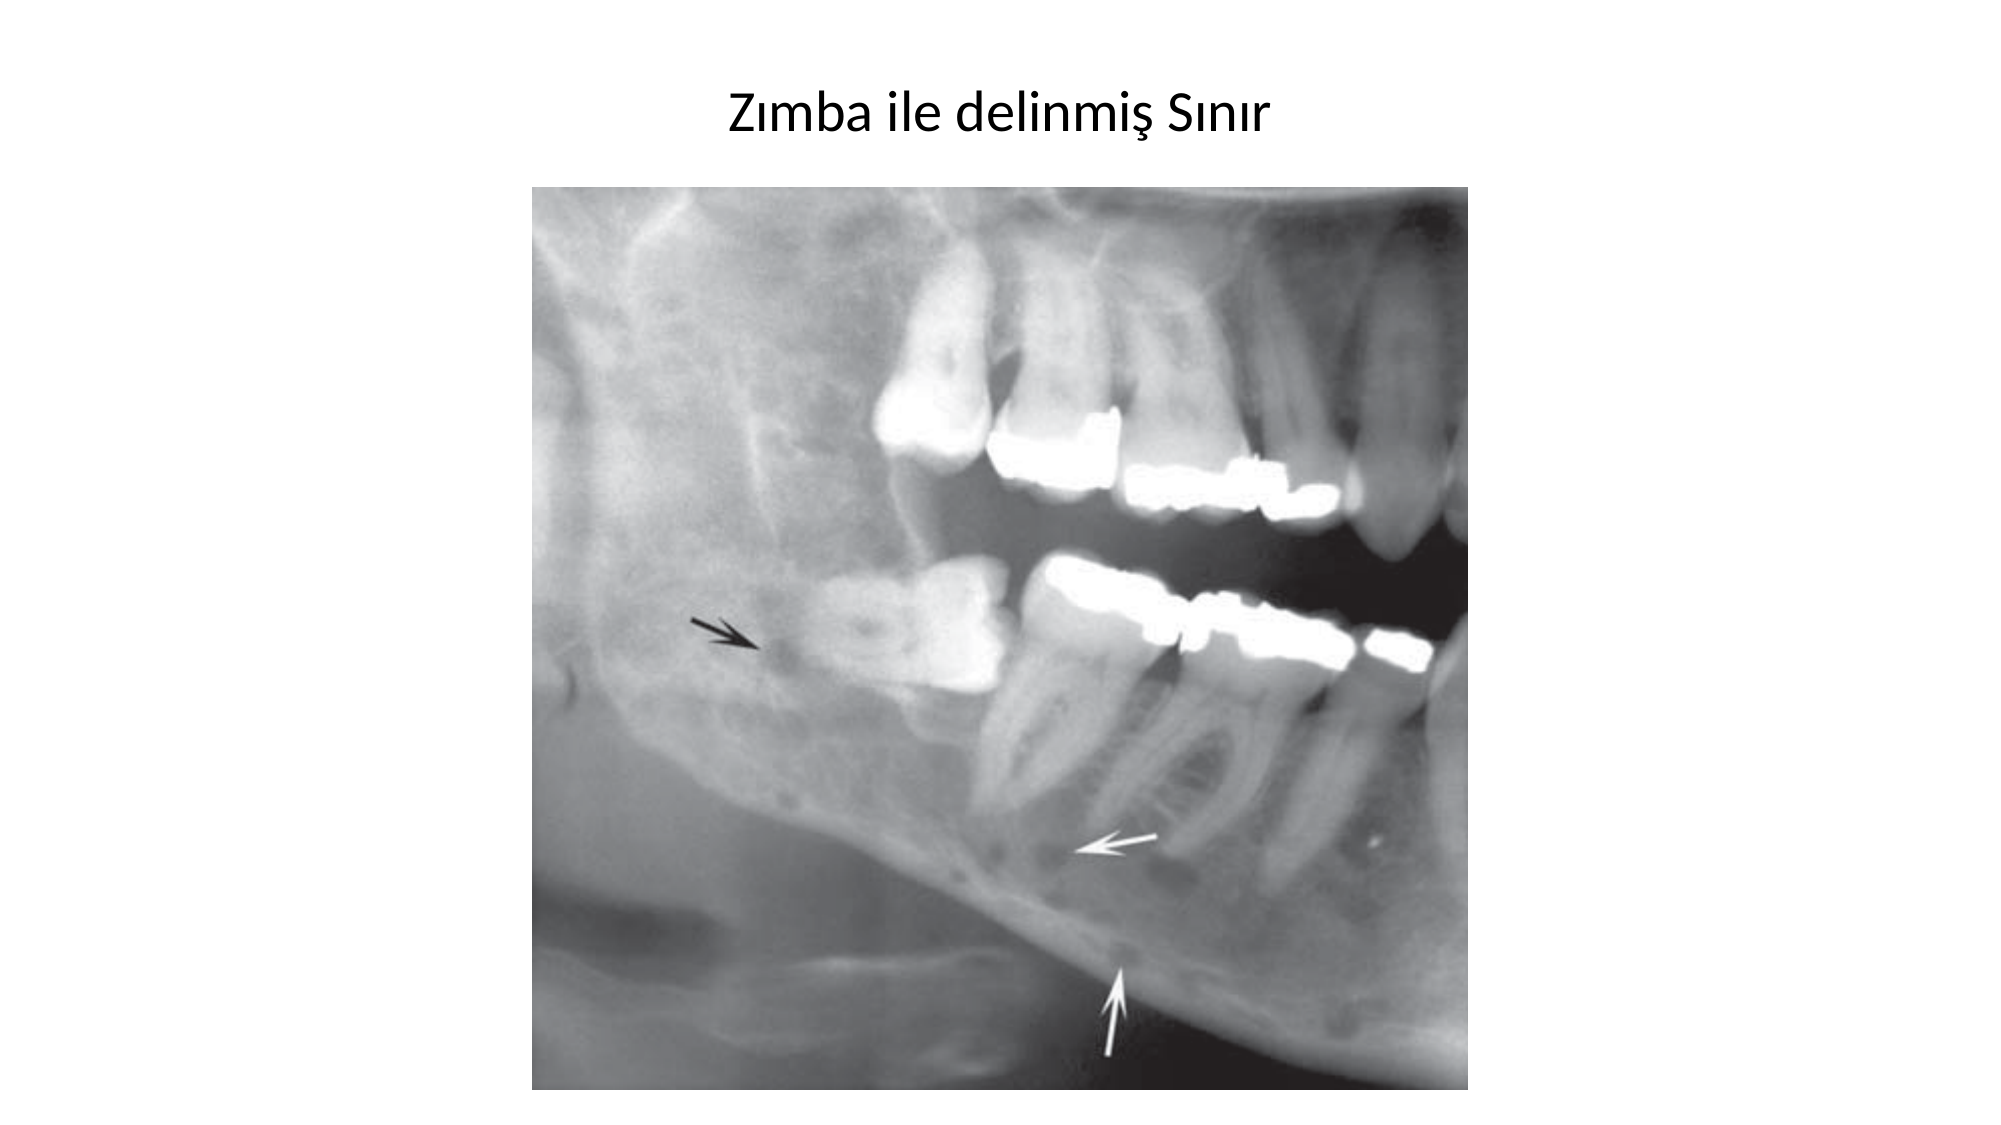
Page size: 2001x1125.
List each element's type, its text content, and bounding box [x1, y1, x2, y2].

text_box Zımba ile delinmiş Sınır [500, 66, 1500, 151]
picture [532, 187, 1468, 1090]
